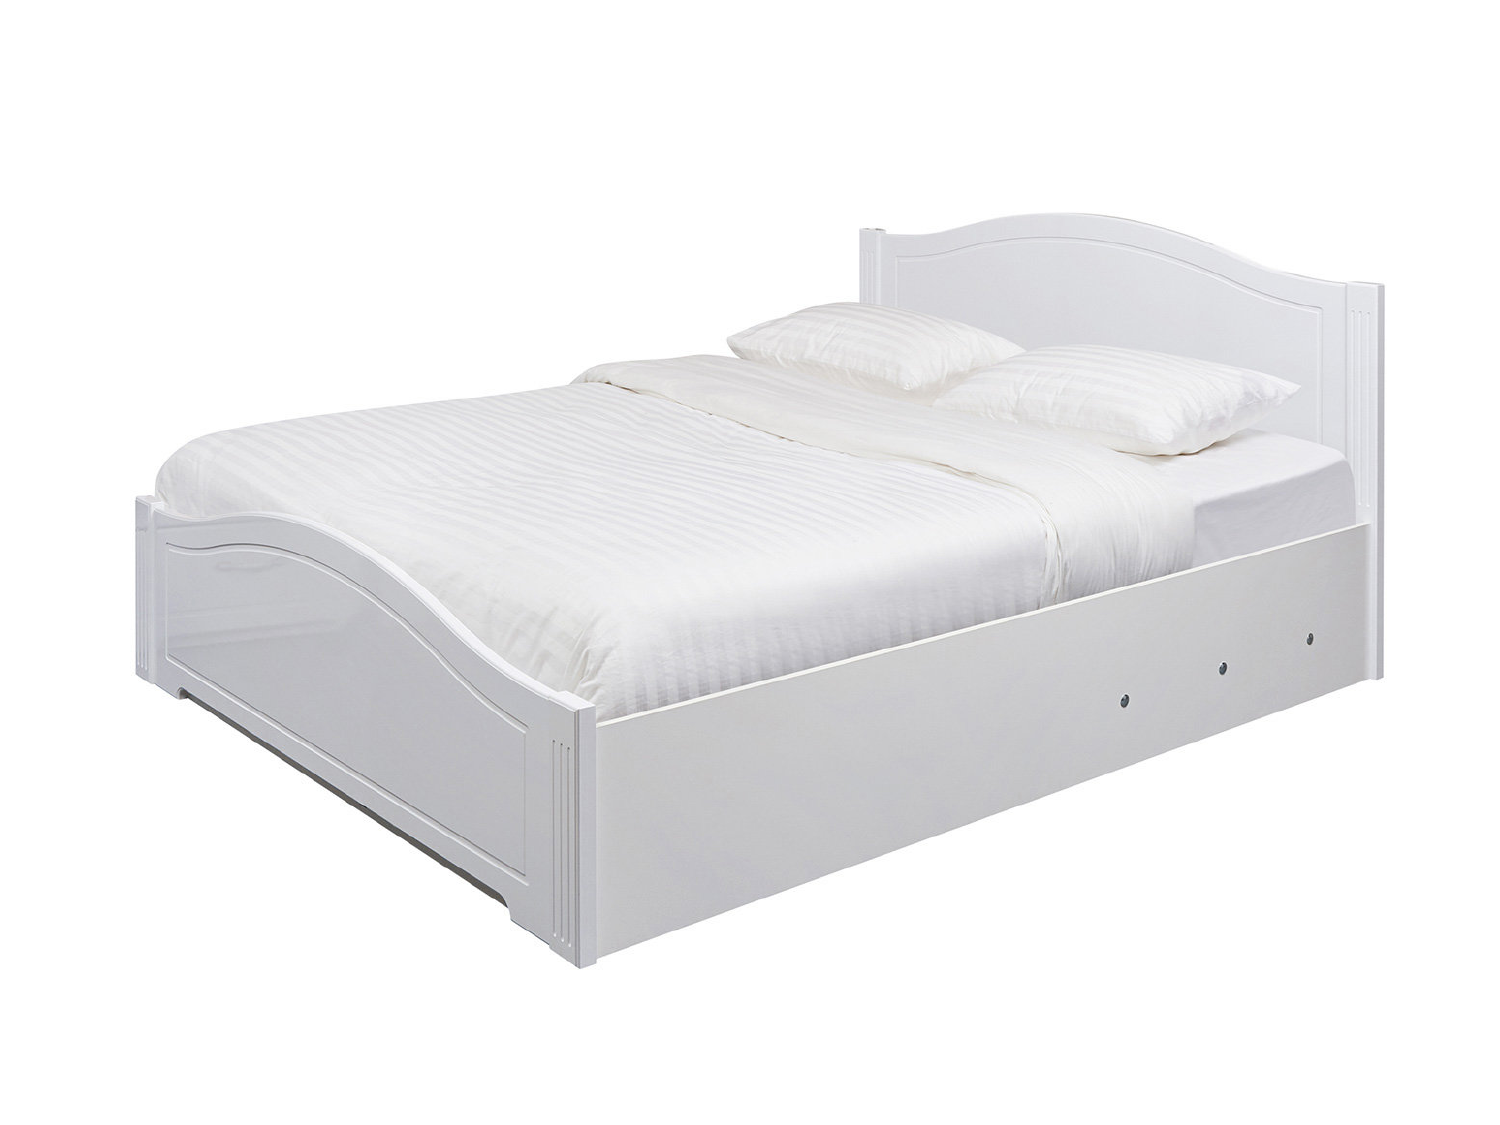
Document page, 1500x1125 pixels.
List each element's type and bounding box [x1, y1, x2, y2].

picture [29, 54, 1483, 1024]
